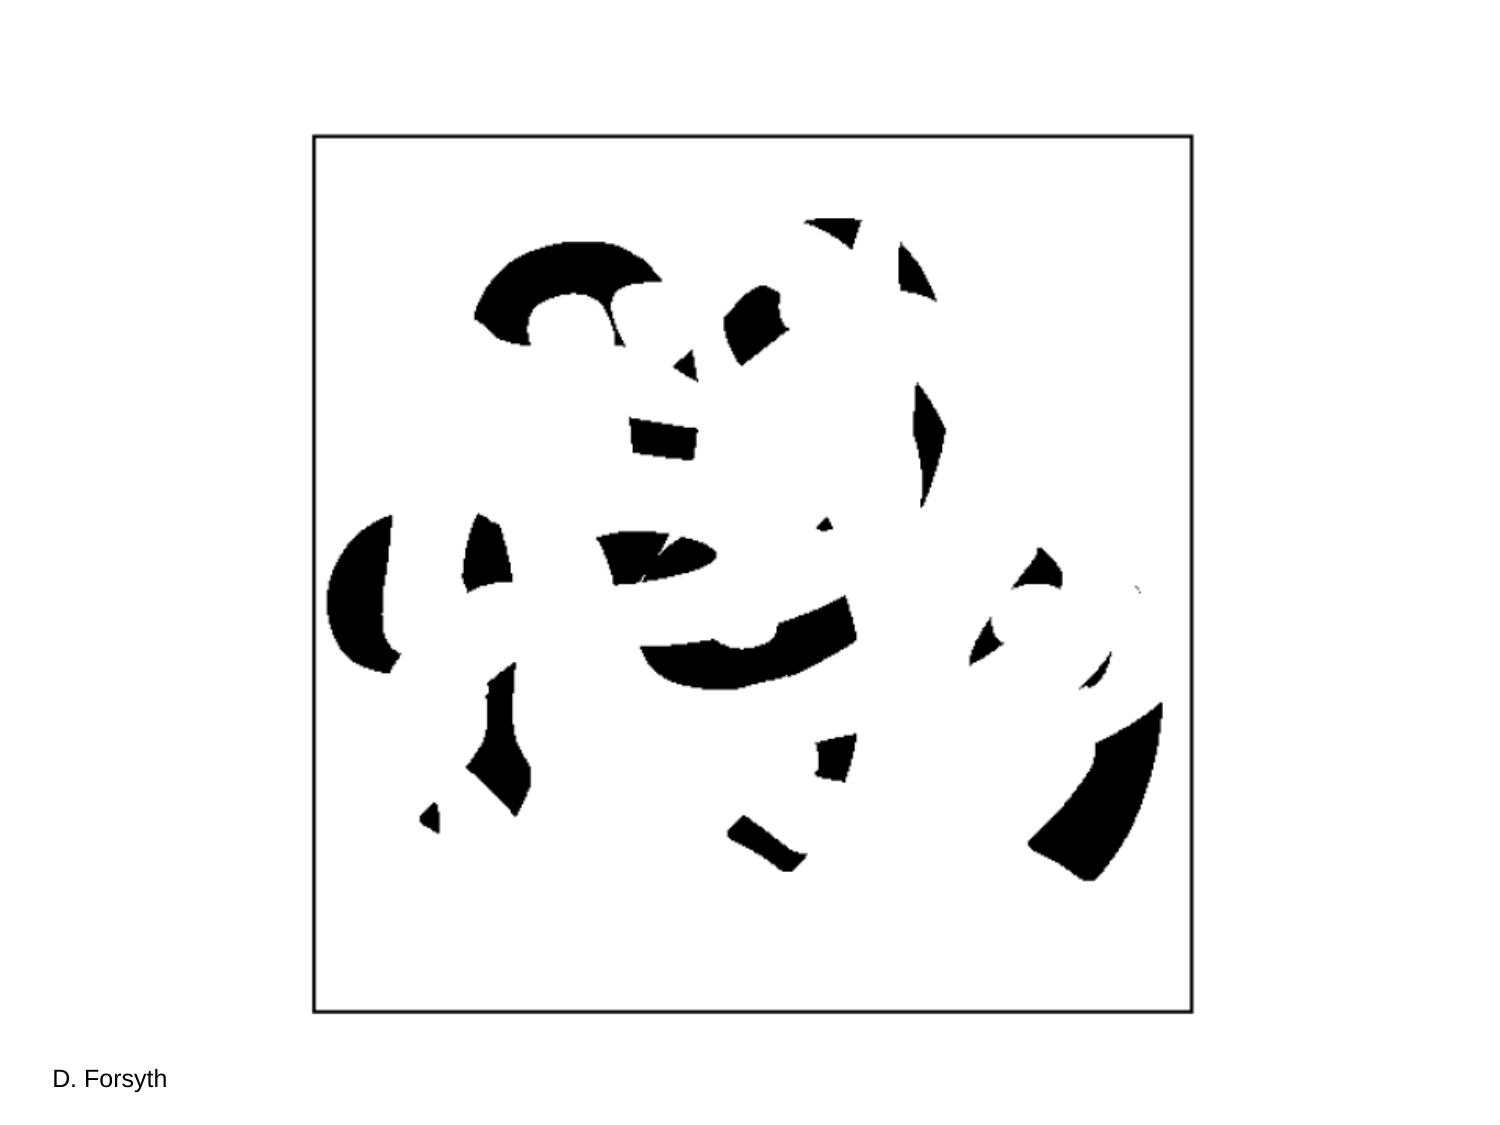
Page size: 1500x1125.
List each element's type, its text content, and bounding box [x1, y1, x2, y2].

picture [299, 124, 1201, 1026]
text_box D. Forsyth [37, 1054, 363, 1100]
